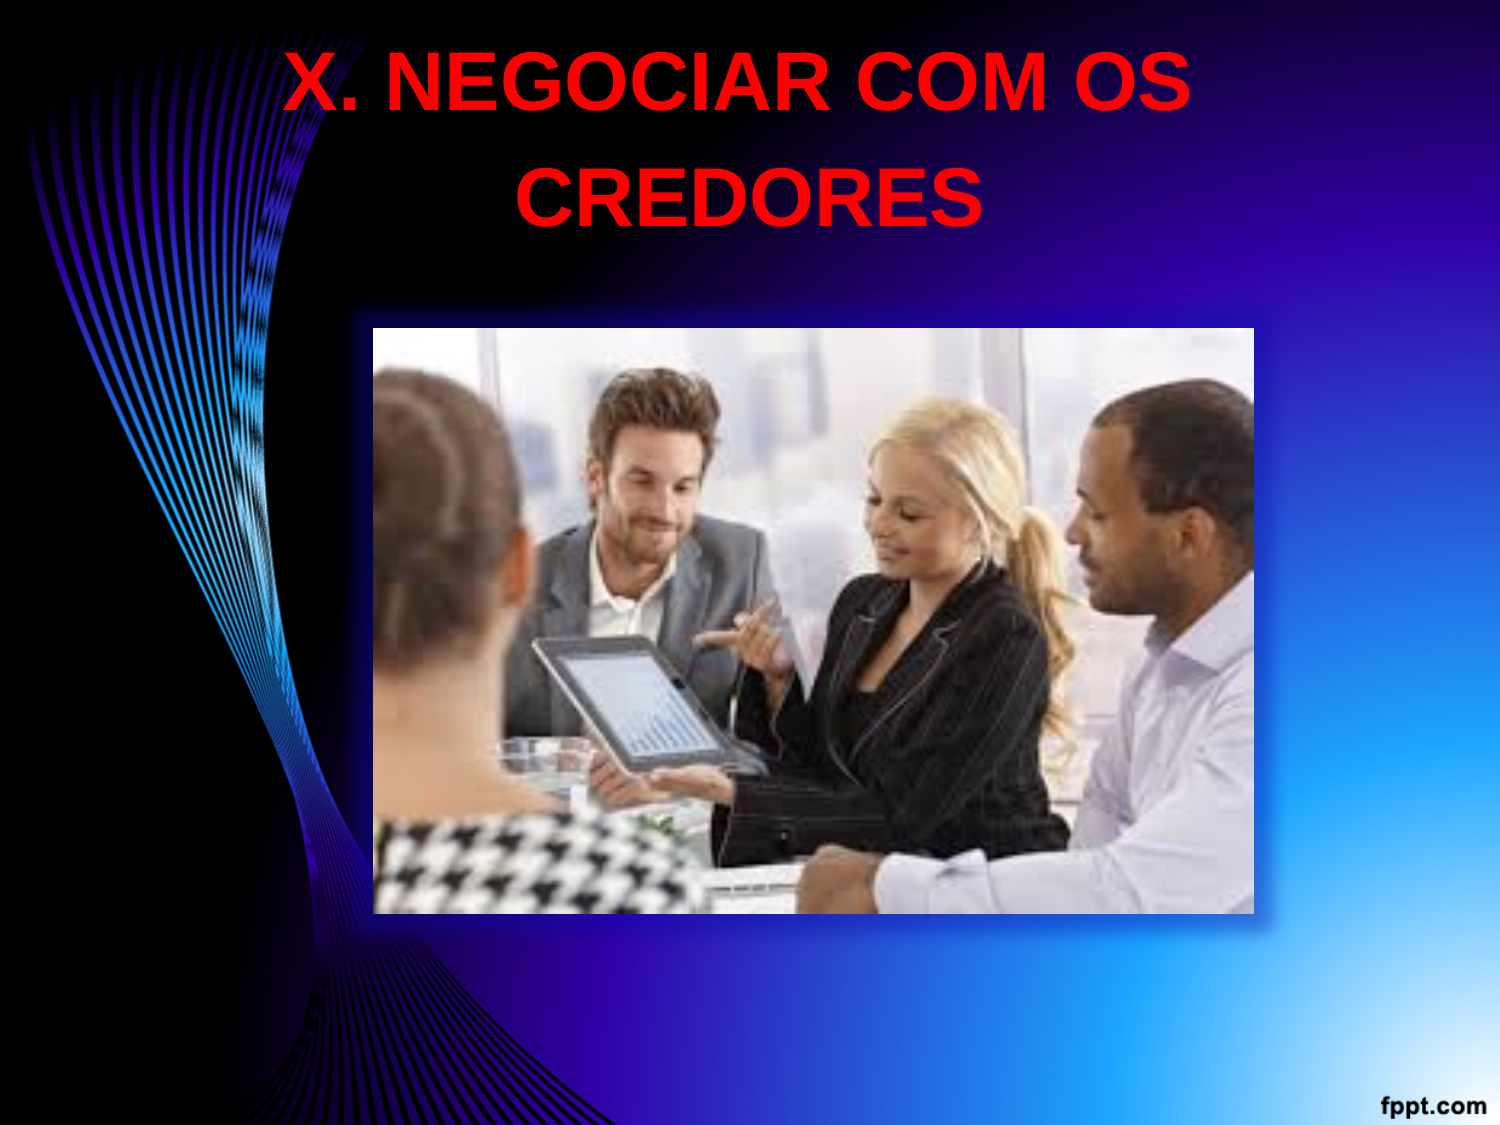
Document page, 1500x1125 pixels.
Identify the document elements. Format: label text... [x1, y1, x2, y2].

picture [0, 0, 1500, 1125]
subtitle X. NEGOCIAR COM OS CREDORES [29, 19, 1471, 1094]
